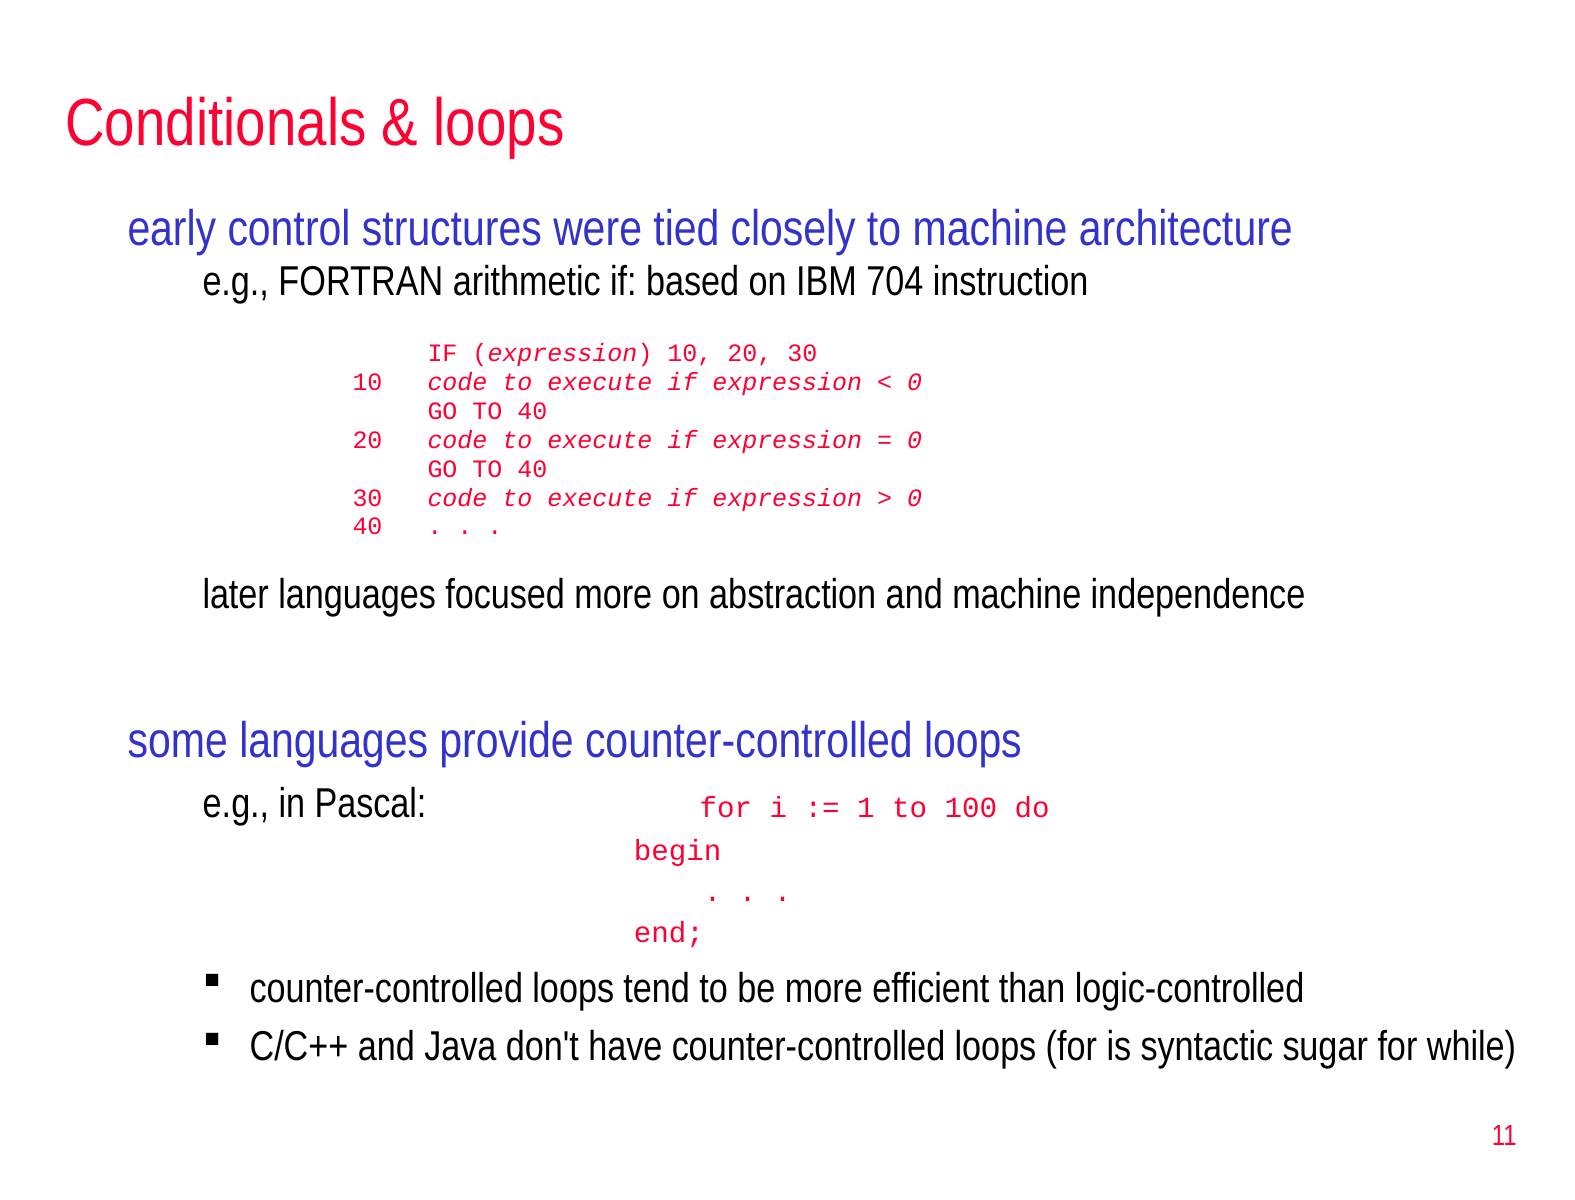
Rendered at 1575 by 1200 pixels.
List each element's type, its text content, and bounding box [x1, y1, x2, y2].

text_box early control structures were tied closely to machine architecture e.g., FORTRAN arithmetic if: based on IBM 704 instruction IF (expression) 10, 20, 30 10 code to execute if expression < 0 GO TO 40 20 code to execute if expression = 0 GO TO 40 30 code to execute if expression > 0 40 . . . later languages focused more on abstraction and machine independence [112, 187, 1540, 663]
slide_number 11 [1203, 1125, 1532, 1174]
title Conditionals & loops [50, 62, 1538, 175]
list some languages provide counter-controlled loops e.g., in Pascal: for i := 1 to 100 do begin . . . end; counter-controlled loops tend to be more efficient than logic-controlled C/C++ and Java don't have counter-controlled loops (for is syntactic sugar for while) [112, 699, 1541, 1125]
